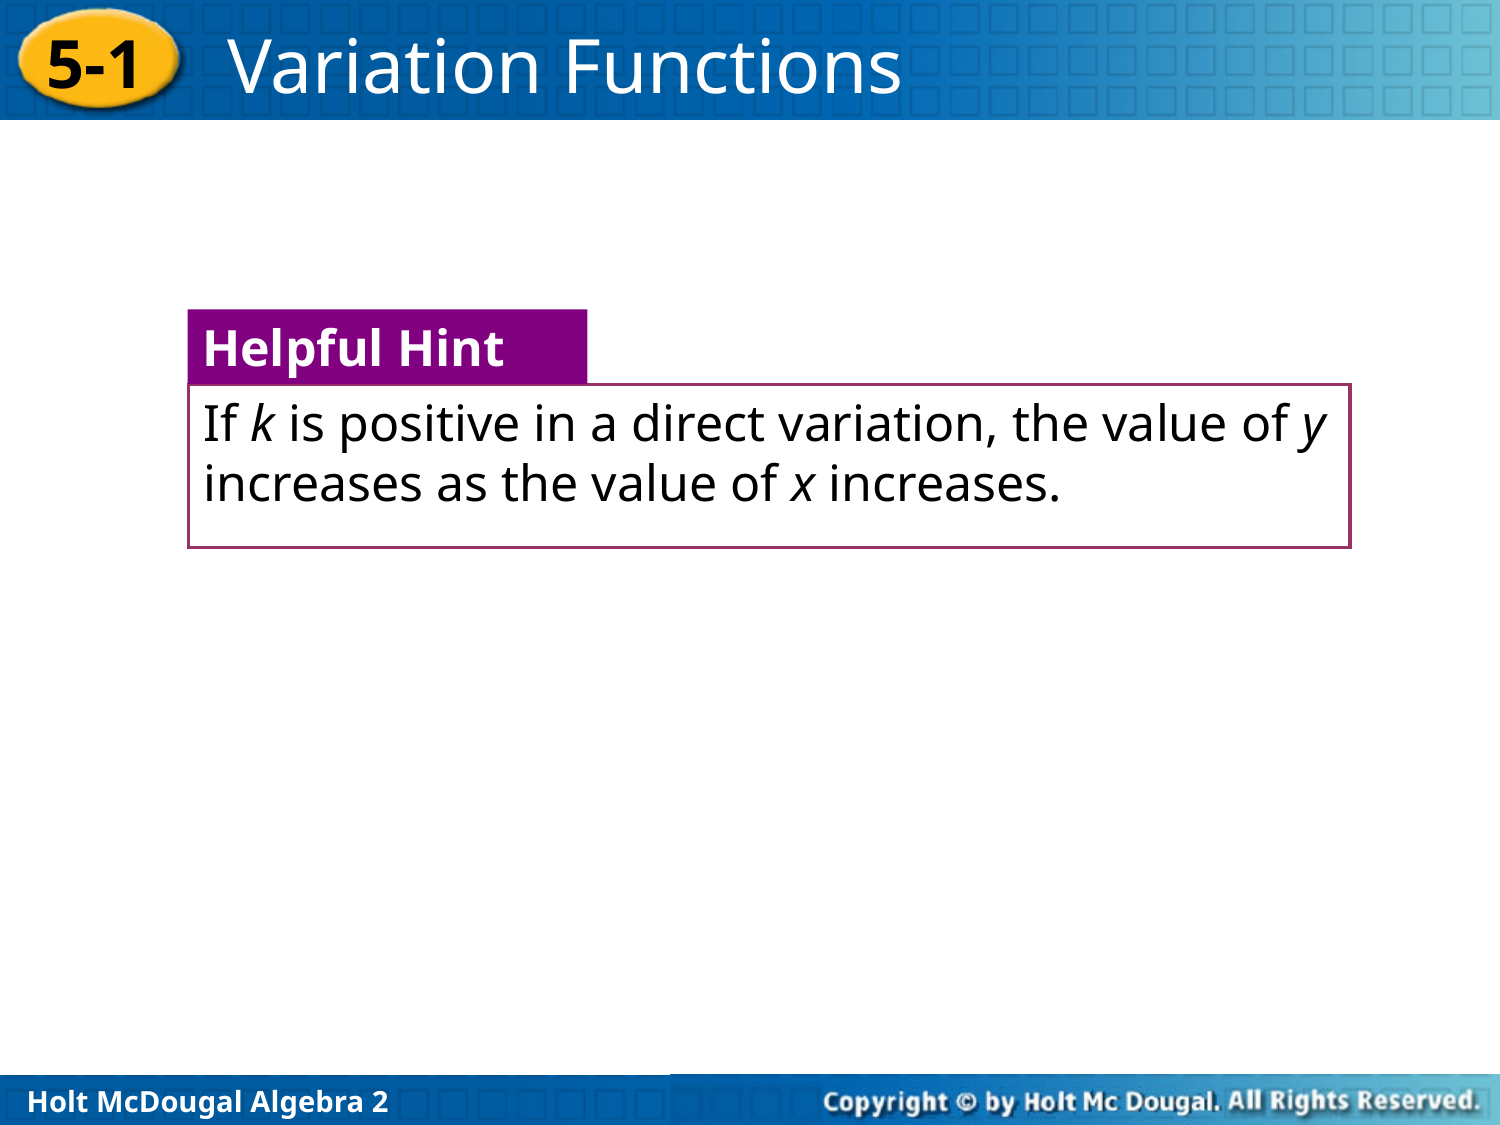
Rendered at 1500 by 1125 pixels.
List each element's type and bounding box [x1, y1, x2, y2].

picture [0, 0, 1500, 120]
text_box [187, 309, 1351, 613]
picture [0, 1074, 1500, 1125]
